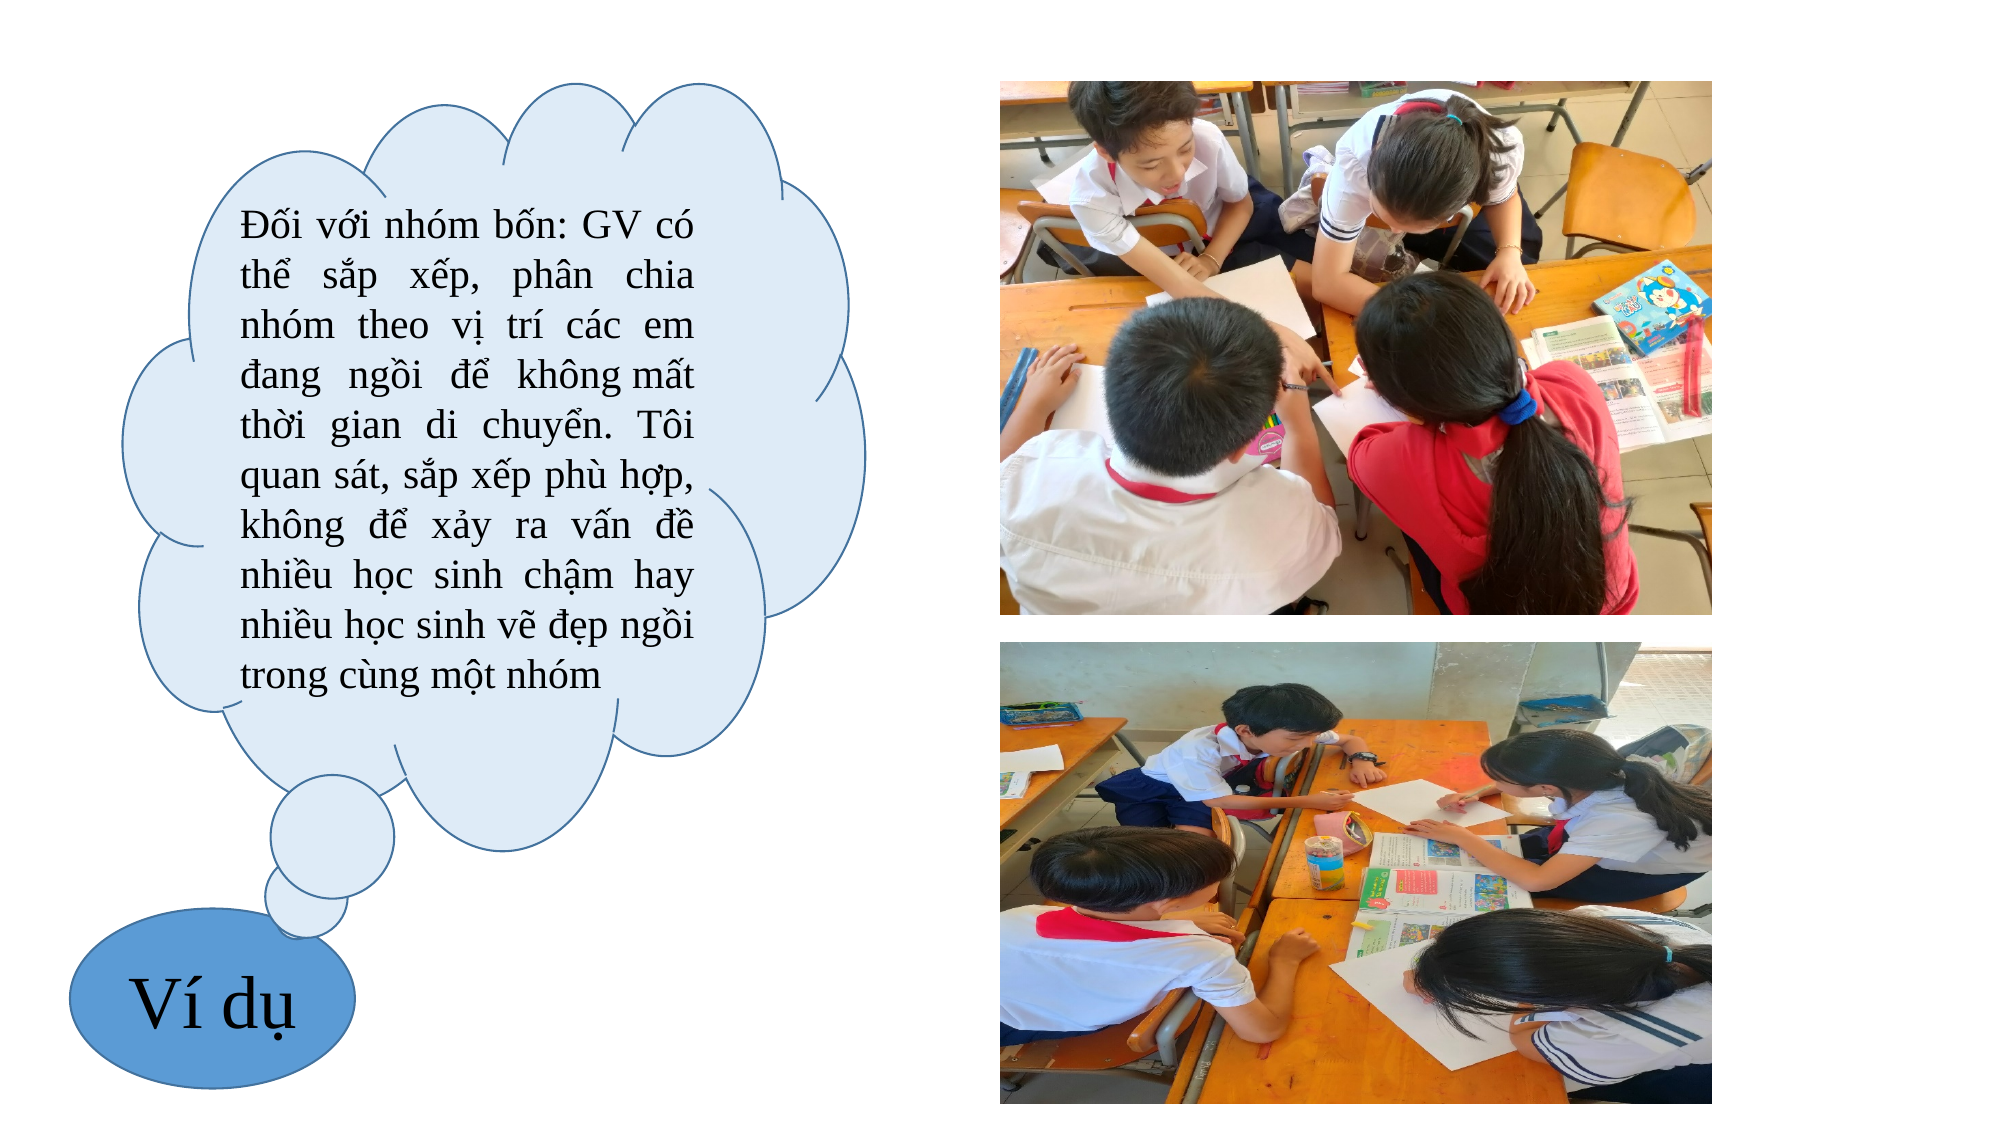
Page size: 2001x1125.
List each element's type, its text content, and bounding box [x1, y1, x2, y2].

text_box Ví dụ [68, 907, 356, 1090]
picture [1000, 81, 1712, 615]
picture [1000, 642, 1712, 1104]
text_box Đối với nhóm bốn: GV có thể sắp xếp, phân chia nhóm theo vị trí các em đang ngồi để không mất thời gian di chuyển. Tôi quan sát, sắp xếp phù hợp, không để xảy ra vấn đề nhiều học sinh chậm hay nhiều học sinh vẽ đẹp ngồi trong cùng một nhóm [121, 82, 867, 941]
